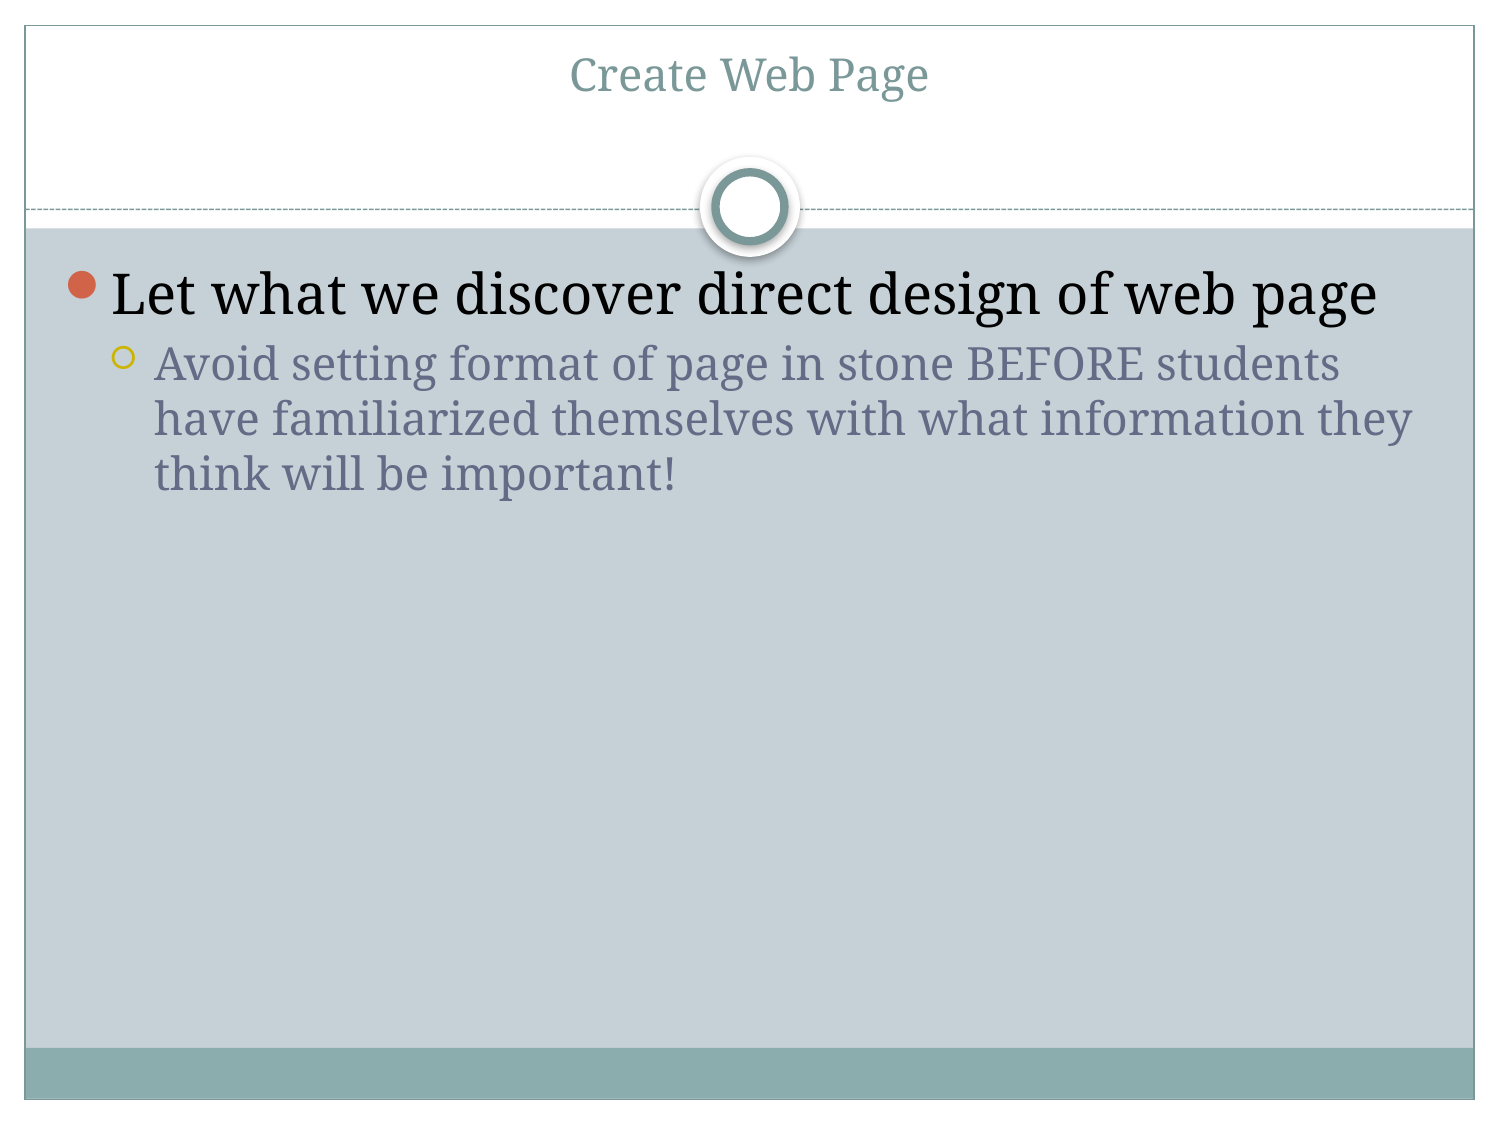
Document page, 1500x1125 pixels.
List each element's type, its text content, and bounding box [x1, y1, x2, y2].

title Create Web Page [49, 37, 1450, 162]
list Let what we discover direct design of web page Avoid setting format of page in stone BEFORE students have familiarized themselves with what information they think will be important! [49, 250, 1445, 1001]
